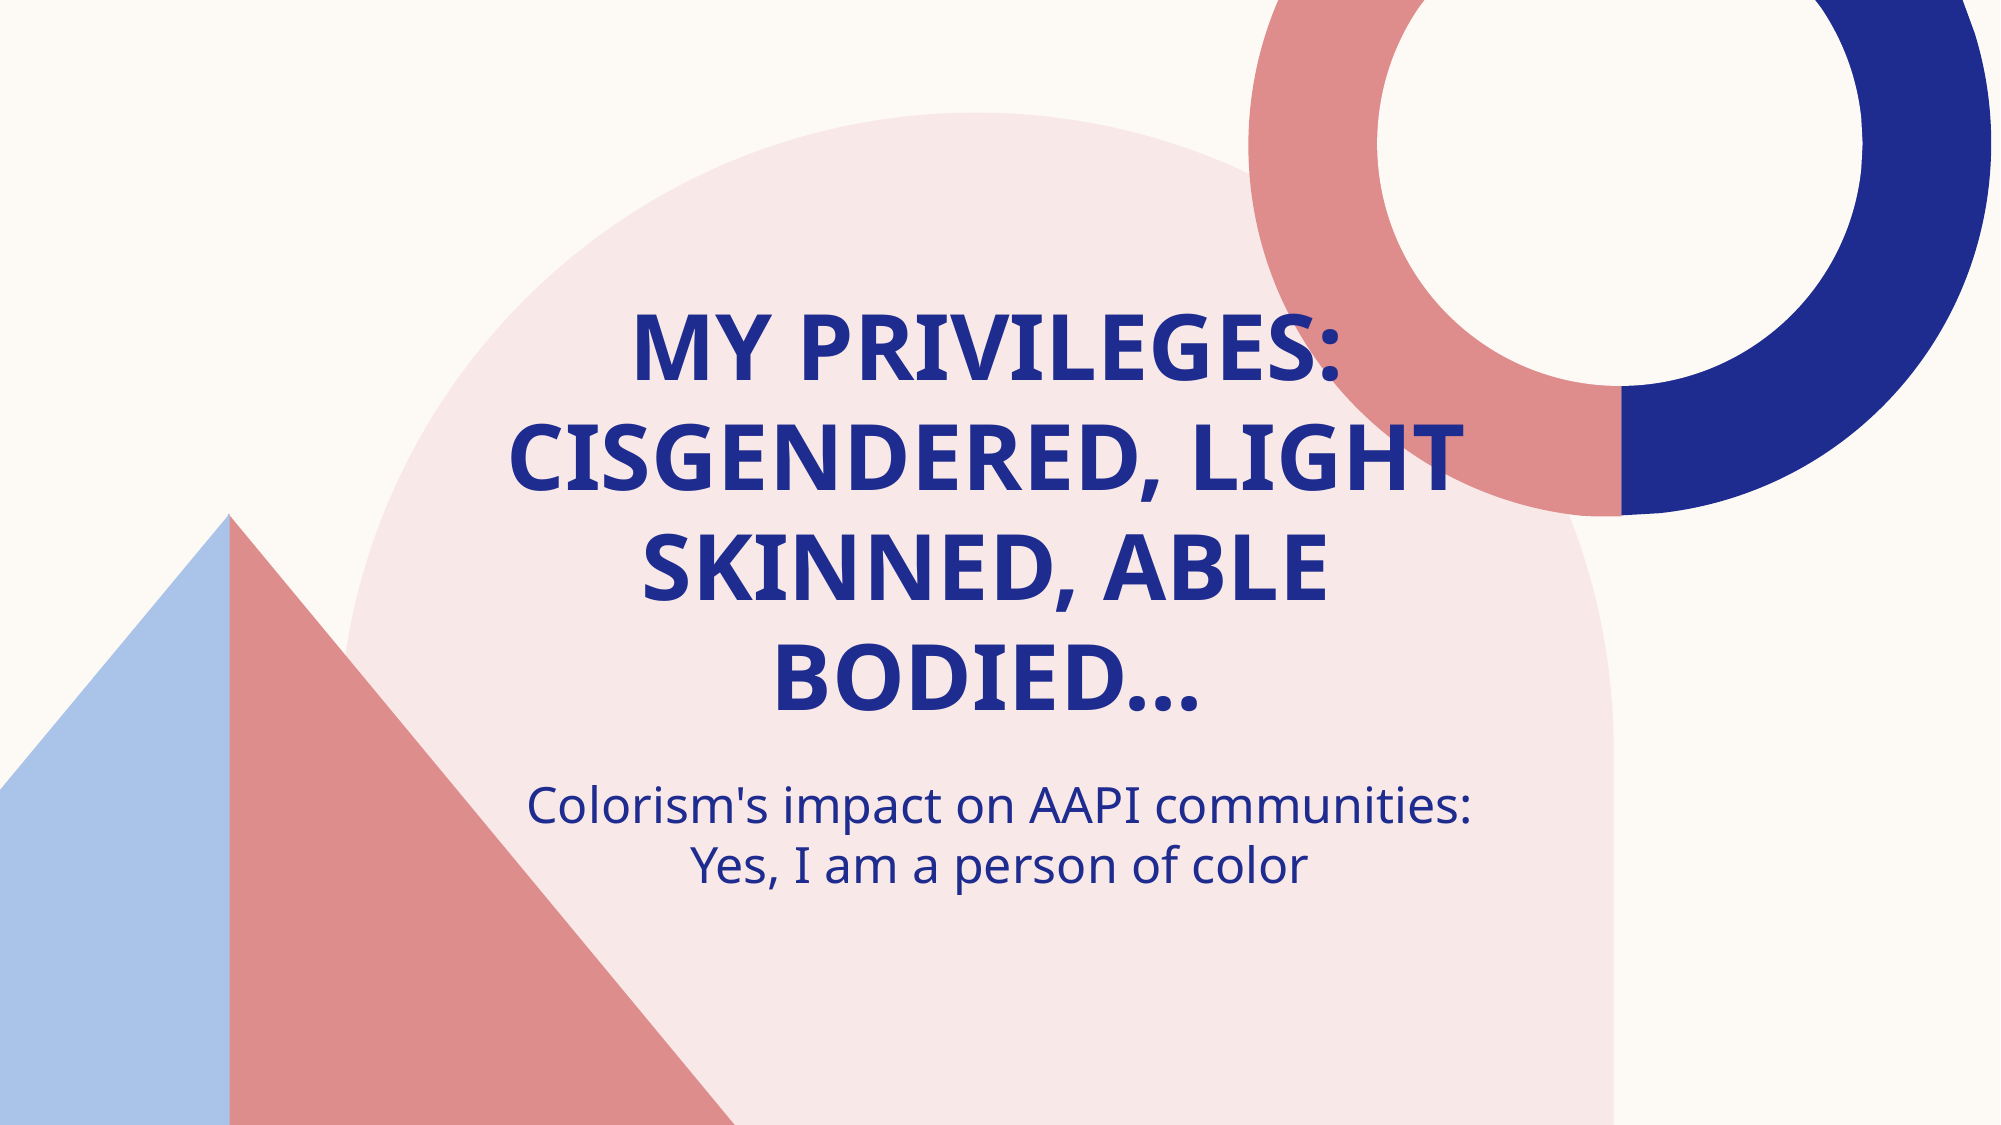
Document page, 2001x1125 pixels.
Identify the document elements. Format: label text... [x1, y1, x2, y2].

title My privileges: Cisgendered, light skinned, able bodied... [461, 281, 1512, 408]
list Colorism's impact on AAPI communities: Yes, I am a person of color [474, 773, 1525, 858]
